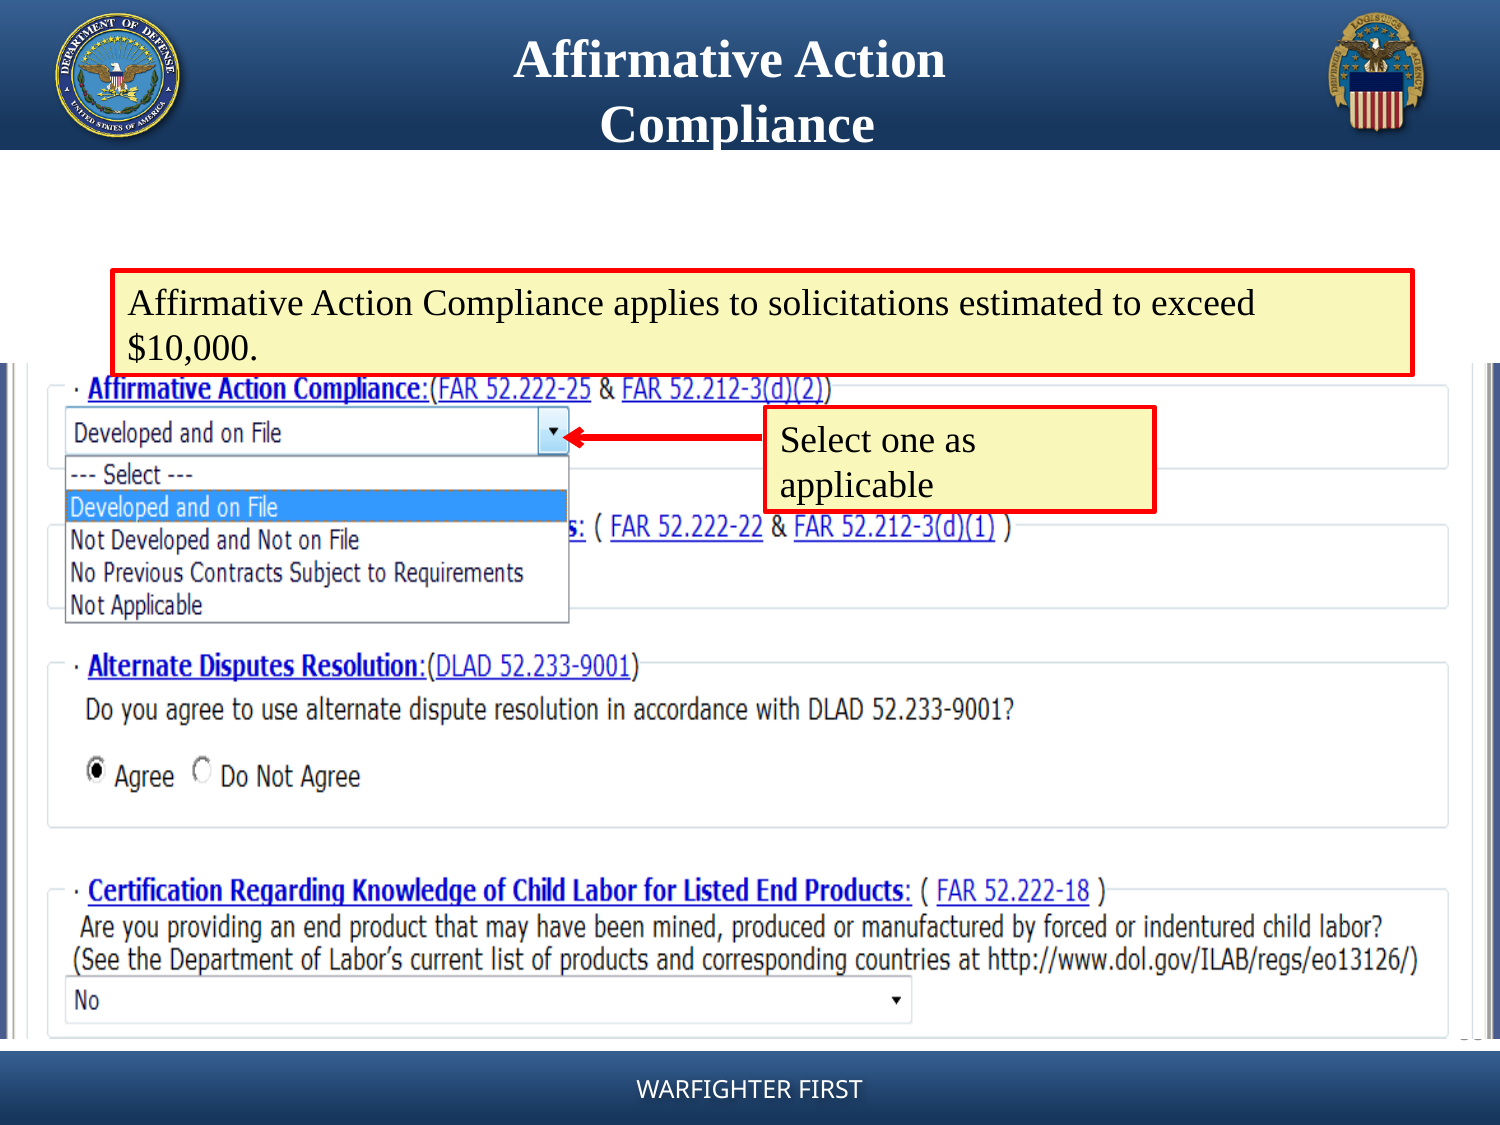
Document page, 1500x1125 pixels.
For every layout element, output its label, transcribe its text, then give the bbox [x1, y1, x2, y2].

picture [53, 11, 181, 16]
text_box Affirmative Action Compliance applies to solicitations estimated to exceed $10,000. [112, 270, 1413, 362]
text_box Affirmative Action Compliance [0, 16, 1475, 162]
picture [1320, 8, 1436, 16]
picture [0, 363, 1500, 1040]
